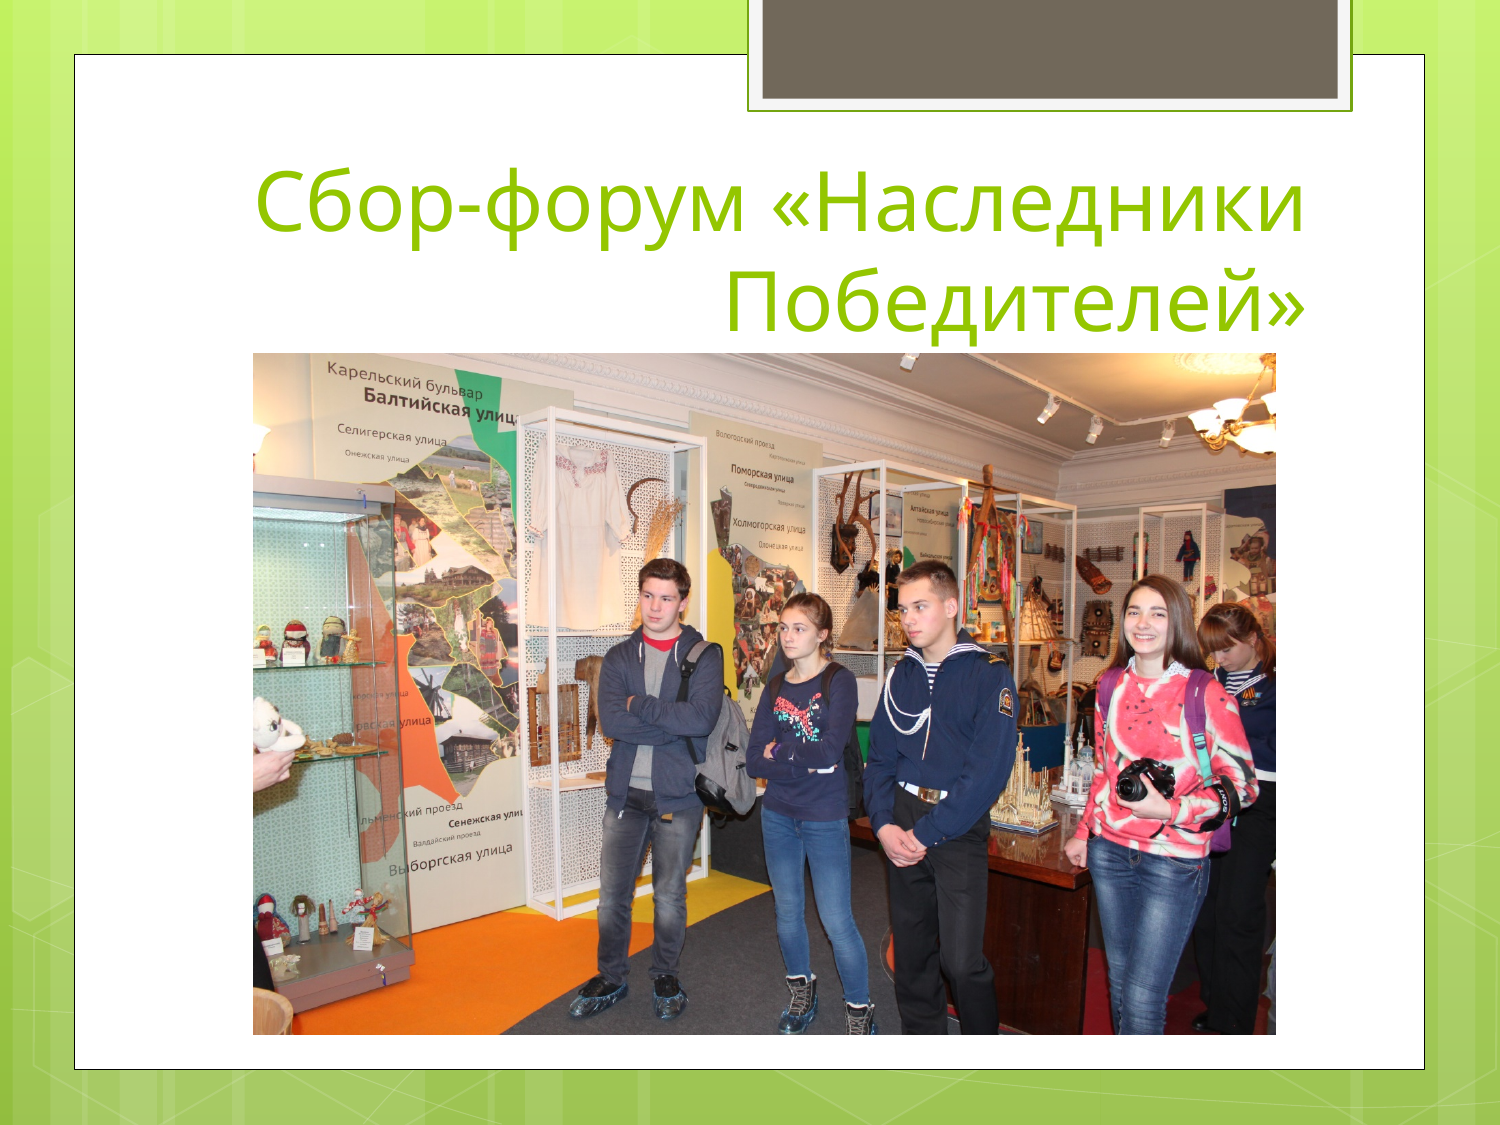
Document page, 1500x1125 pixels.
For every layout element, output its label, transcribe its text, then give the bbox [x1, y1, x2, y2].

title Сбор-форум «Наследники Победителей» [171, 113, 1324, 356]
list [253, 353, 1277, 1036]
